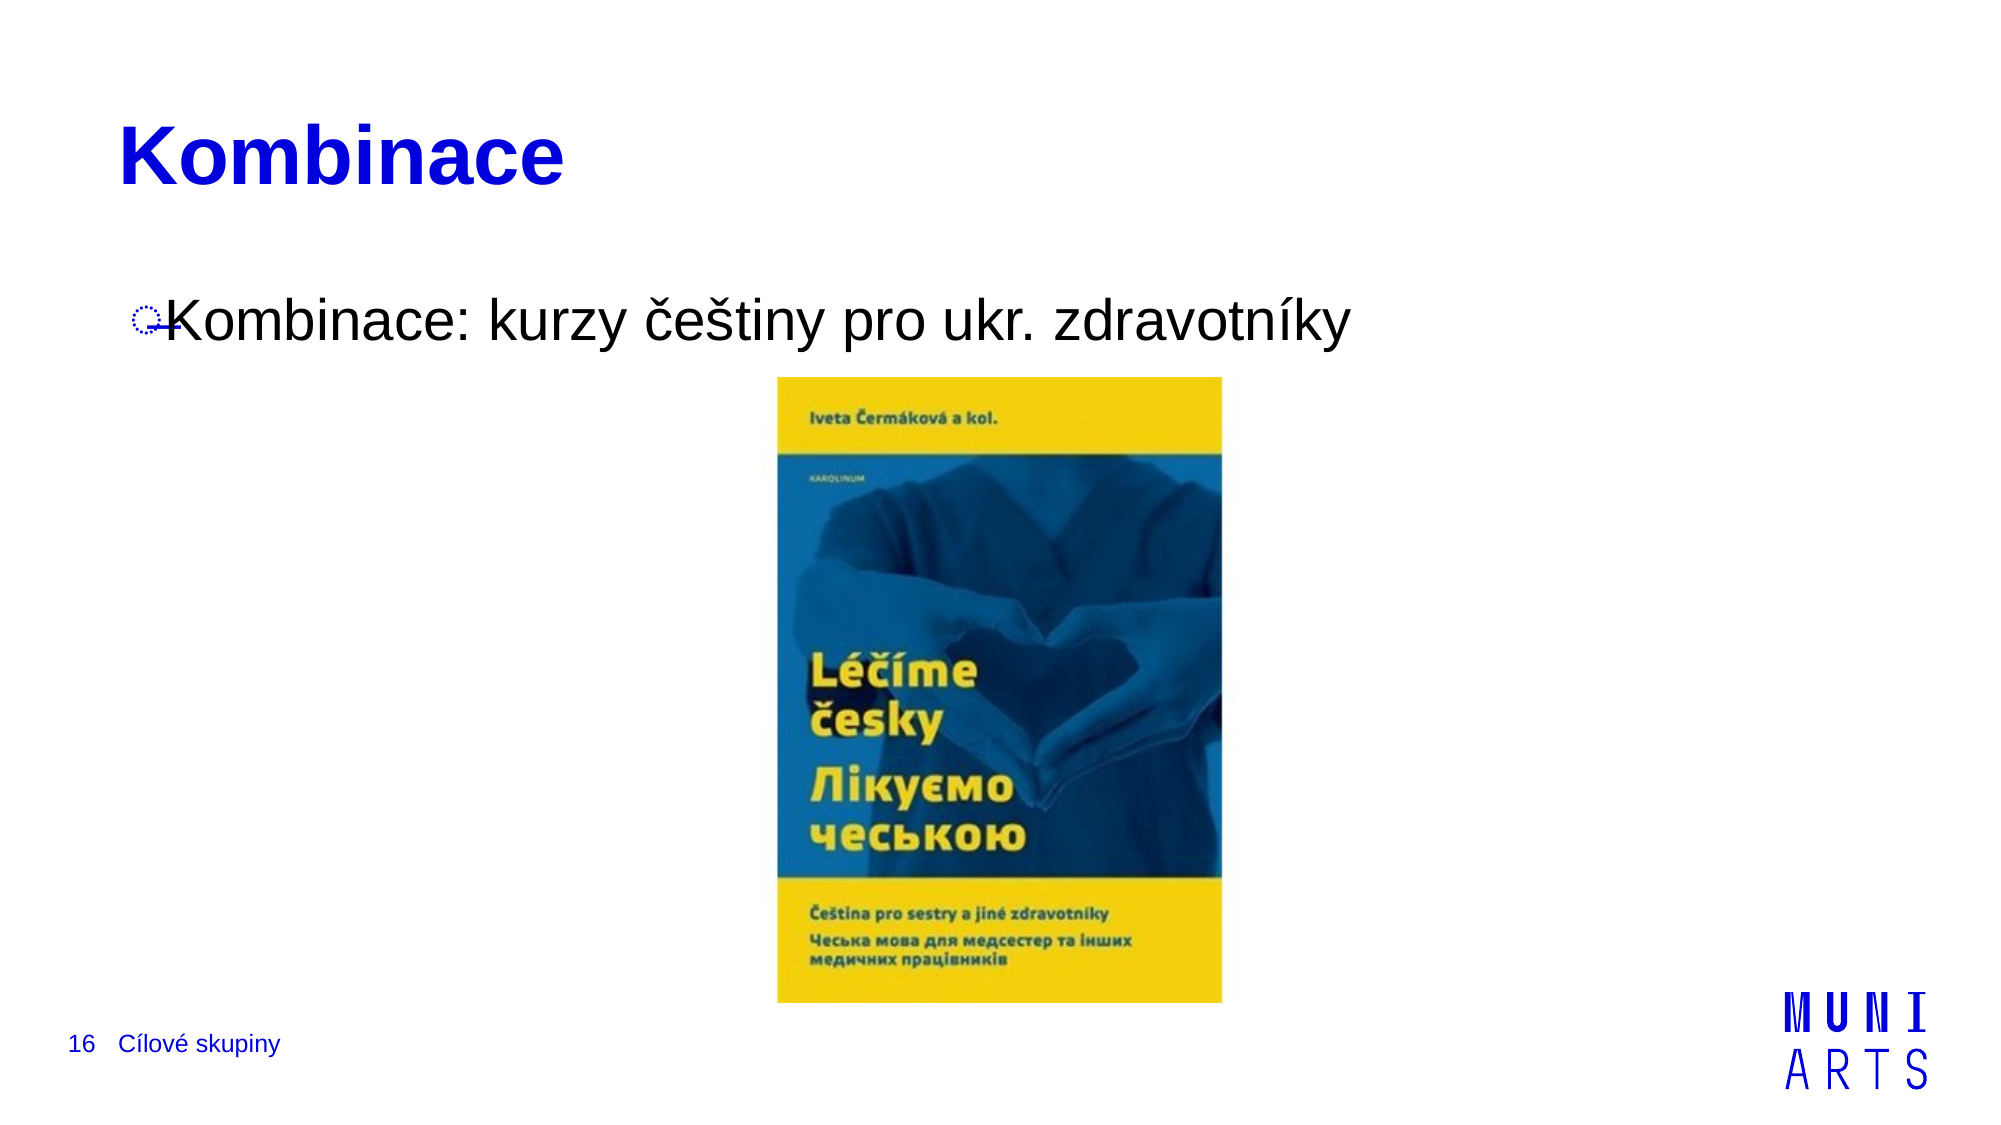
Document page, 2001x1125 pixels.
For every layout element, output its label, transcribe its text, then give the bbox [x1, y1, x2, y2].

footer Cílové skupiny [118, 1021, 1418, 1063]
title Kombinace [118, 118, 1883, 193]
list Kombinace: kurzy češtiny pro ukr. zdravotníky [118, 277, 1883, 957]
picture [687, 377, 1313, 1004]
slide_number 16 [67, 1021, 110, 1063]
